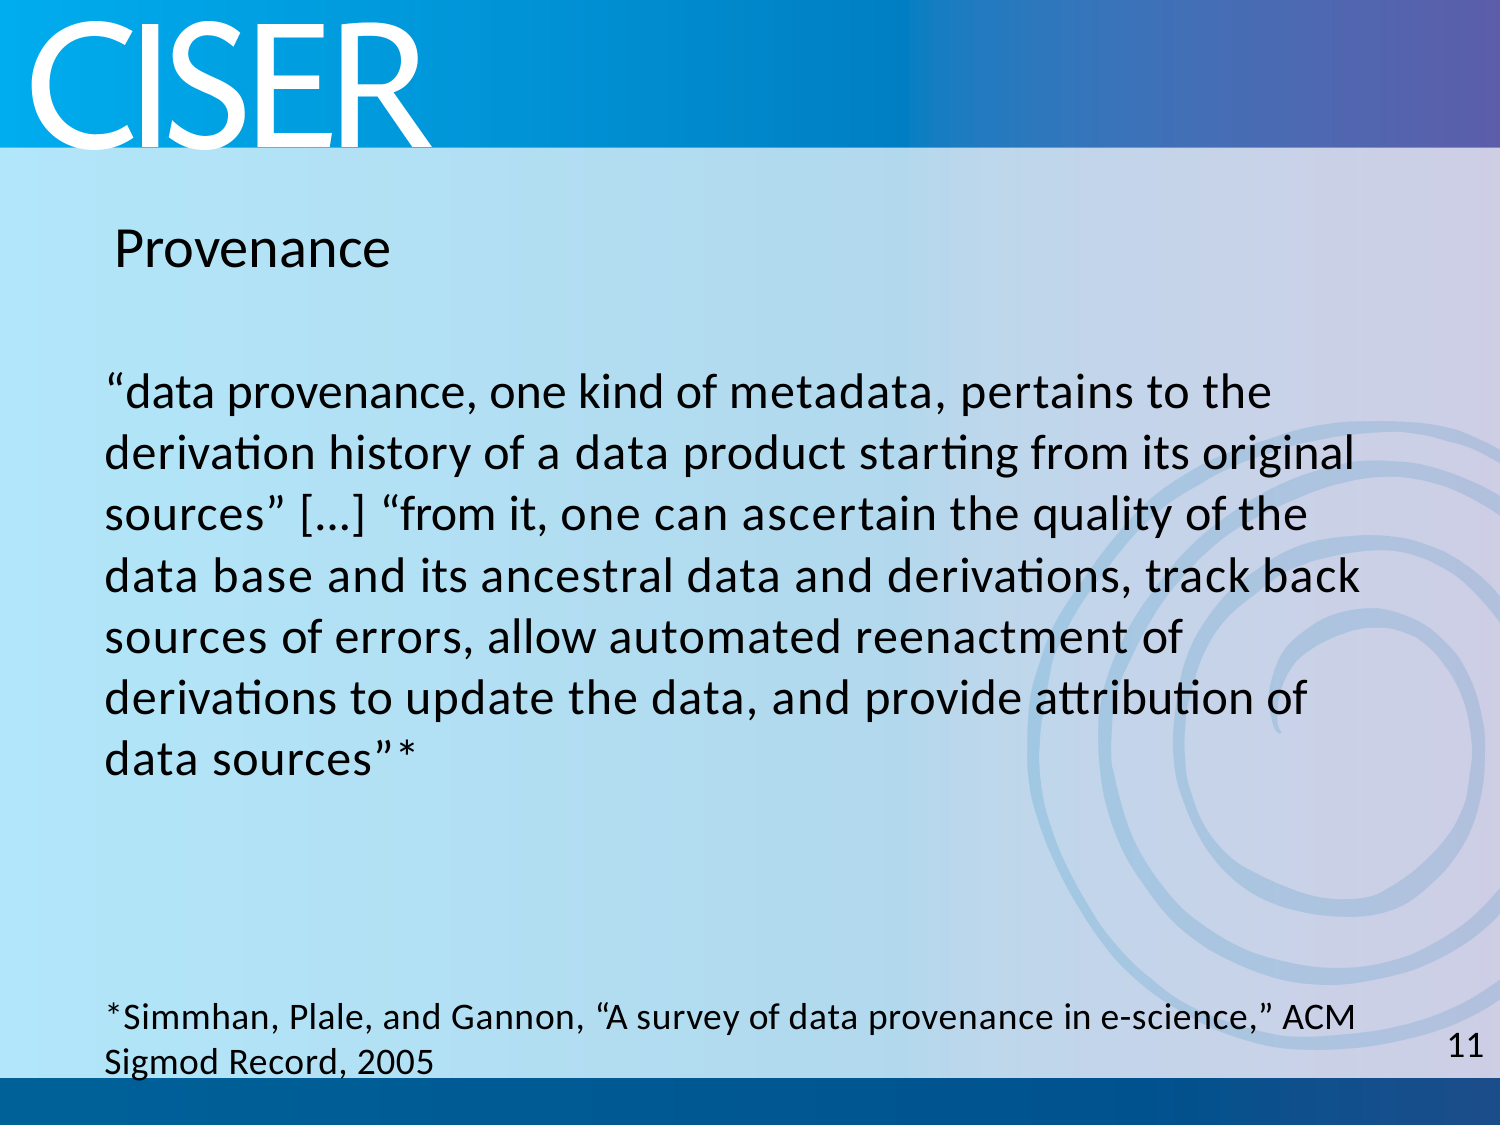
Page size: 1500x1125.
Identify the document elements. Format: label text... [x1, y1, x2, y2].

text_box Provenance [99, 201, 1450, 287]
picture [0, 0, 1500, 1125]
text_box 11 [1431, 1012, 1500, 1073]
text_box “data provenance, one kind of metadata, pertains to the derivation history of a data product starting from its original sources” [...] “from it, one can ascertain the quality of the data base and its ancestral data and derivations, track back sources of errors, allow automated reenactment of derivations to update the data, and provide attribution of data sources”* *Simmhan, Plale, and Gannon, “A survey of data provenance in e-science,” ACM Sigmod Record, 2005 [87, 349, 1388, 1125]
